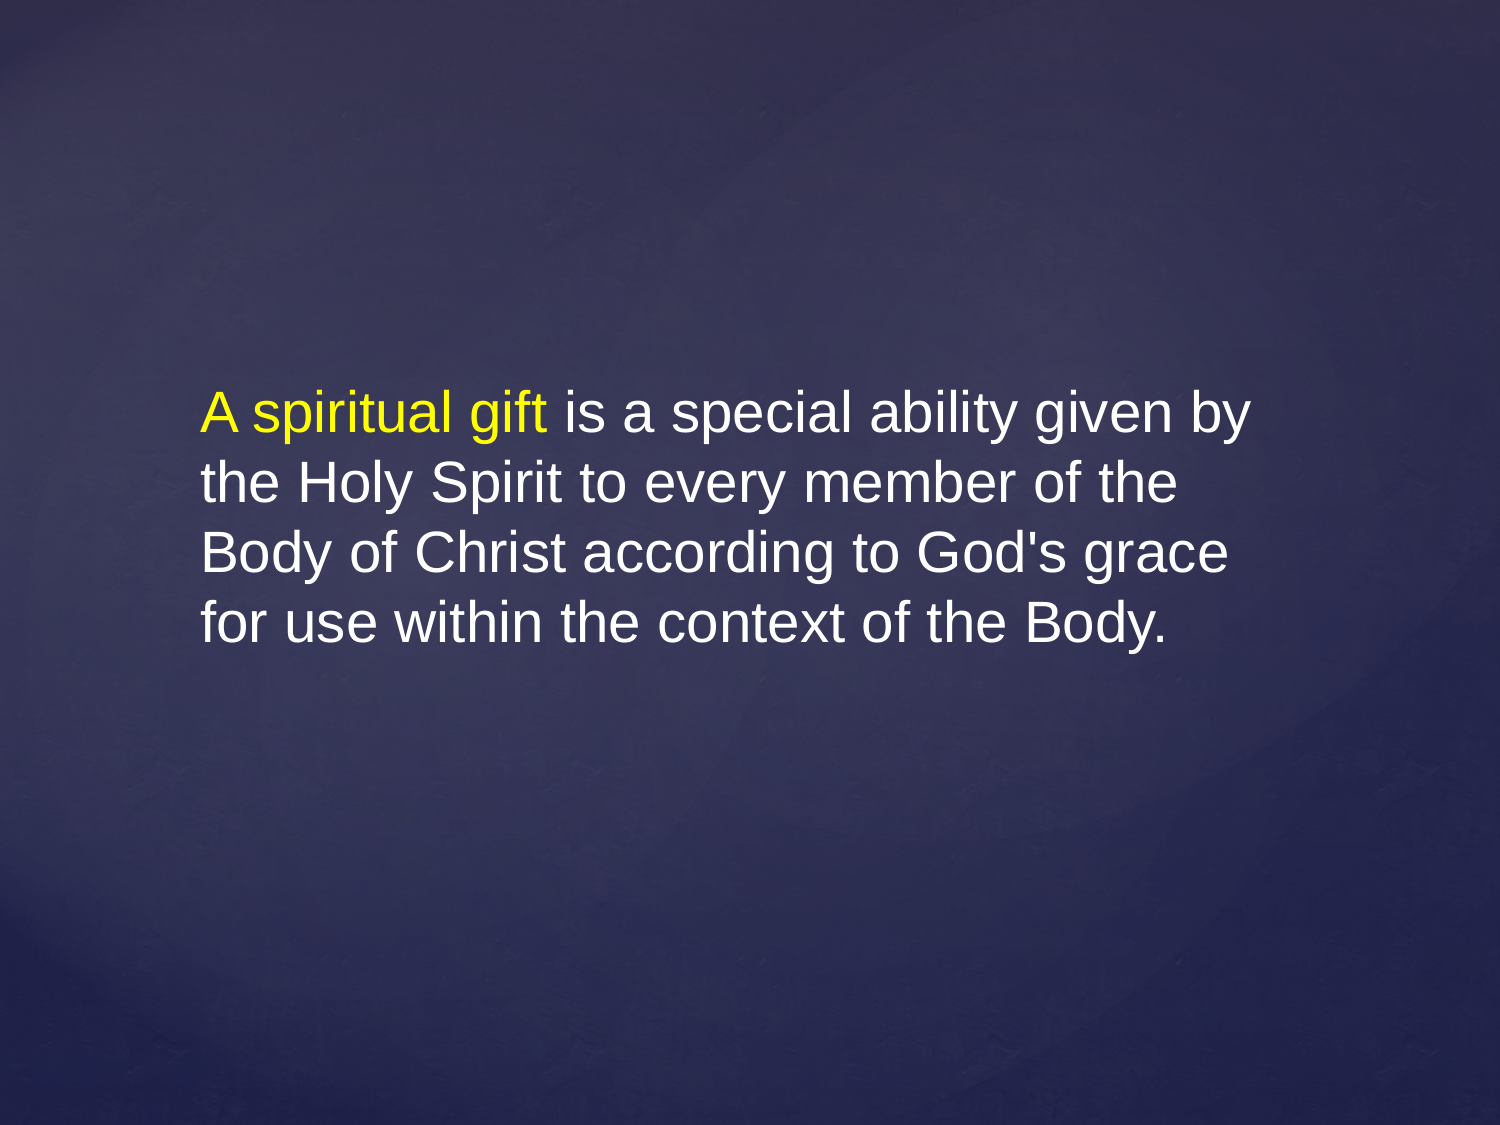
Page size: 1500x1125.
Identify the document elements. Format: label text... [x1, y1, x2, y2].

text_box A spiritual gift is a special ability given by the Holy Spirit to every member of the Body of Christ according to God's grace for use within the context of the Body. [185, 366, 1290, 662]
